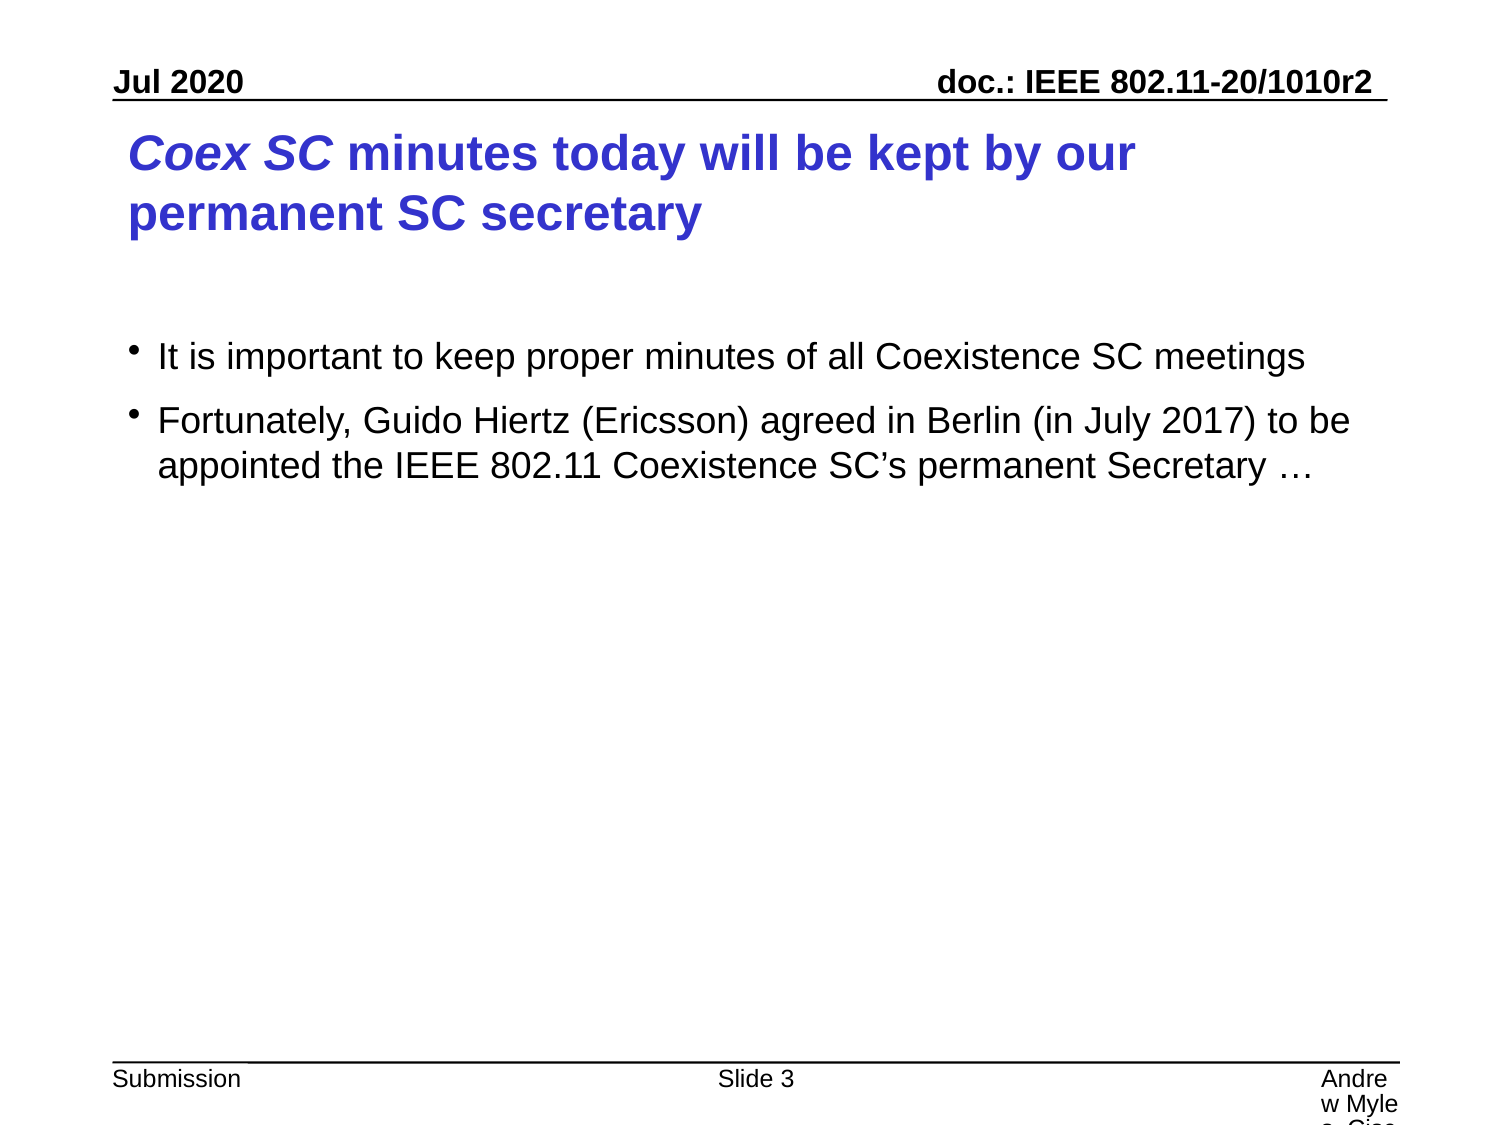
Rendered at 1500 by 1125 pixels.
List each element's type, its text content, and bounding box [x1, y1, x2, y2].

slide_number Slide 3 [709, 1061, 803, 1093]
footer Andrew Myles, Cisco [1320, 1061, 1402, 1093]
title Coex SC minutes today will be kept by our permanent SC secretary [112, 112, 1388, 288]
list It is important to keep proper minutes of all Coexistence SC meetings Fortunately, Guido Hiertz (Ericsson) agreed in Berlin (in July 2017) to be appointed the IEEE 802.11 Coexistence SC’s permanent Secretary … [112, 324, 1388, 1000]
